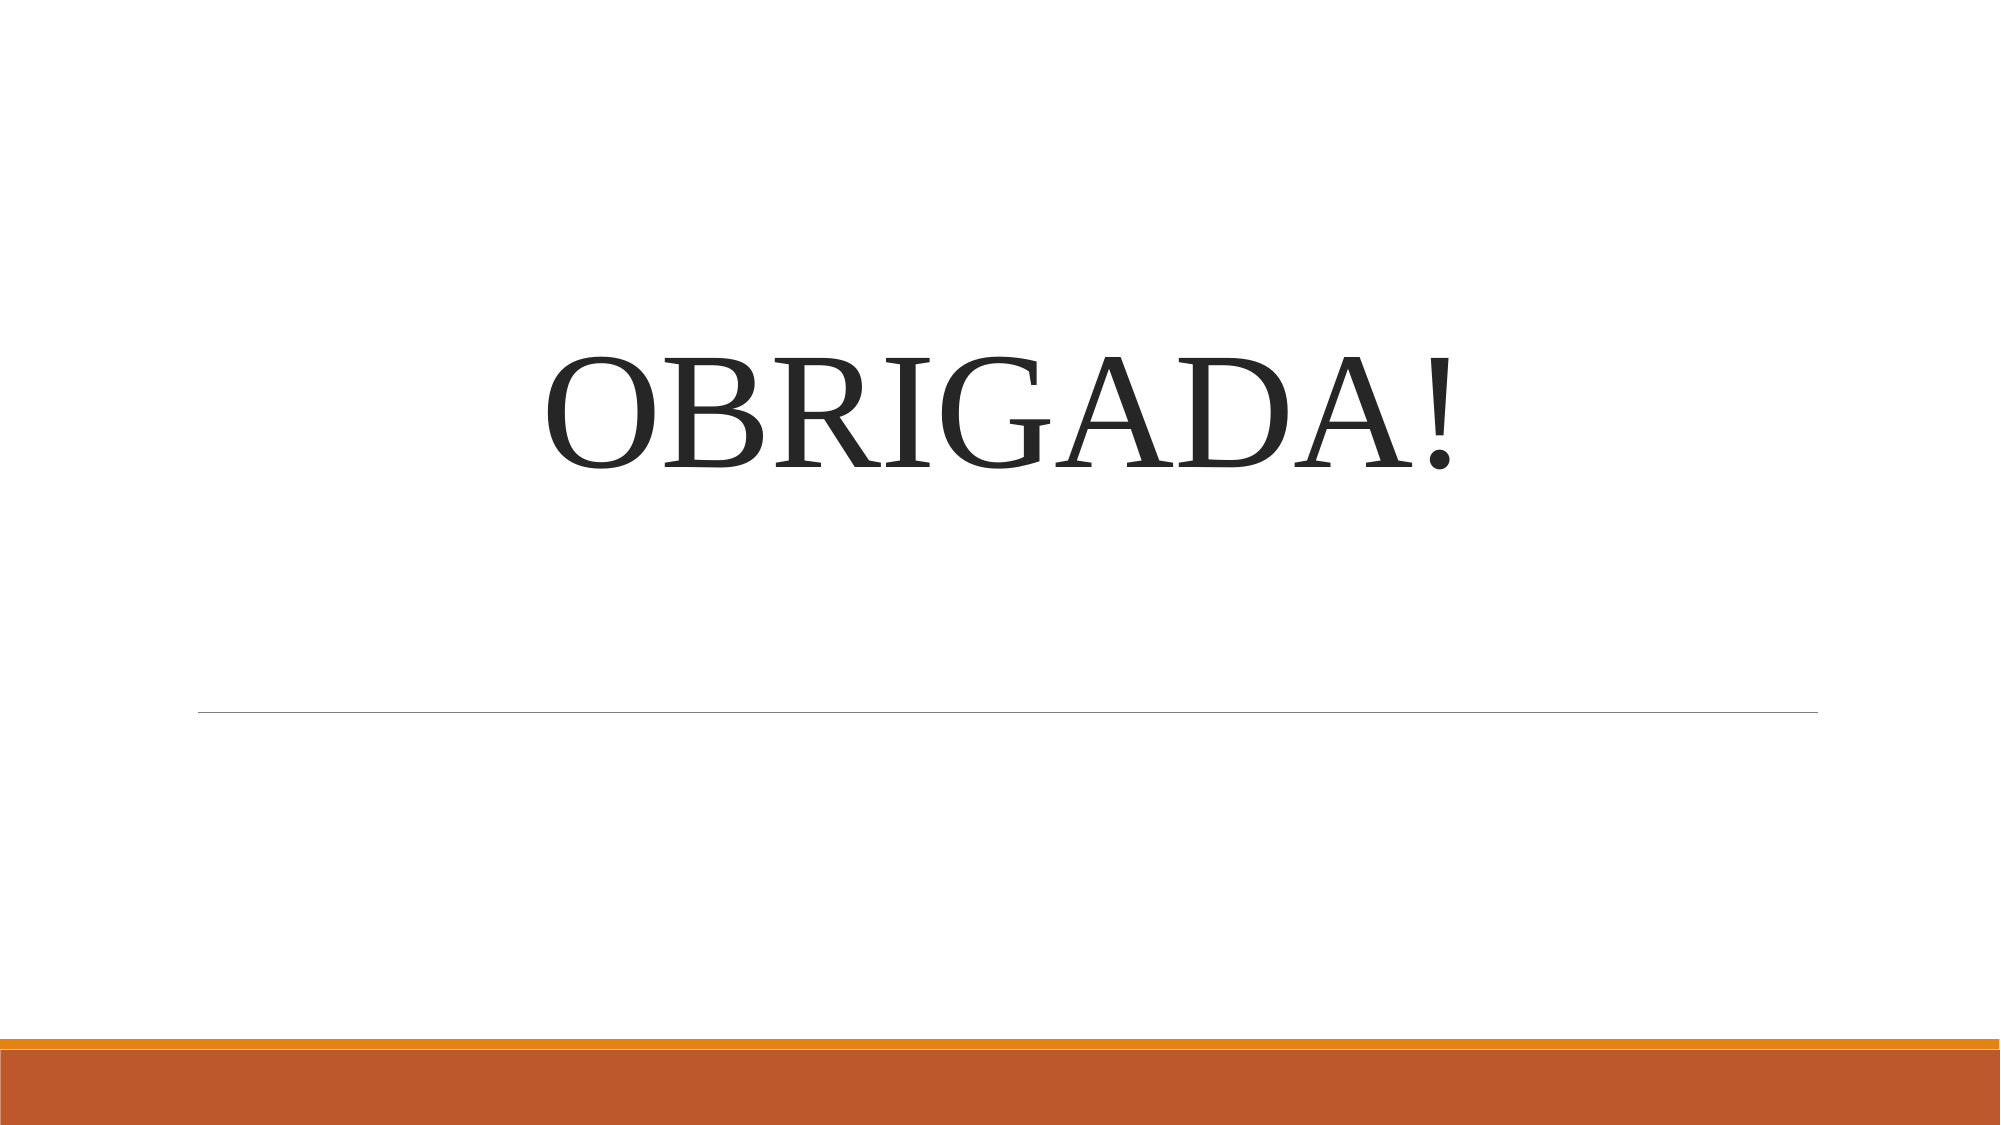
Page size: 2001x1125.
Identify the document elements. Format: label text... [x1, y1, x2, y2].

title OBRIGADA! [180, 124, 1830, 710]
